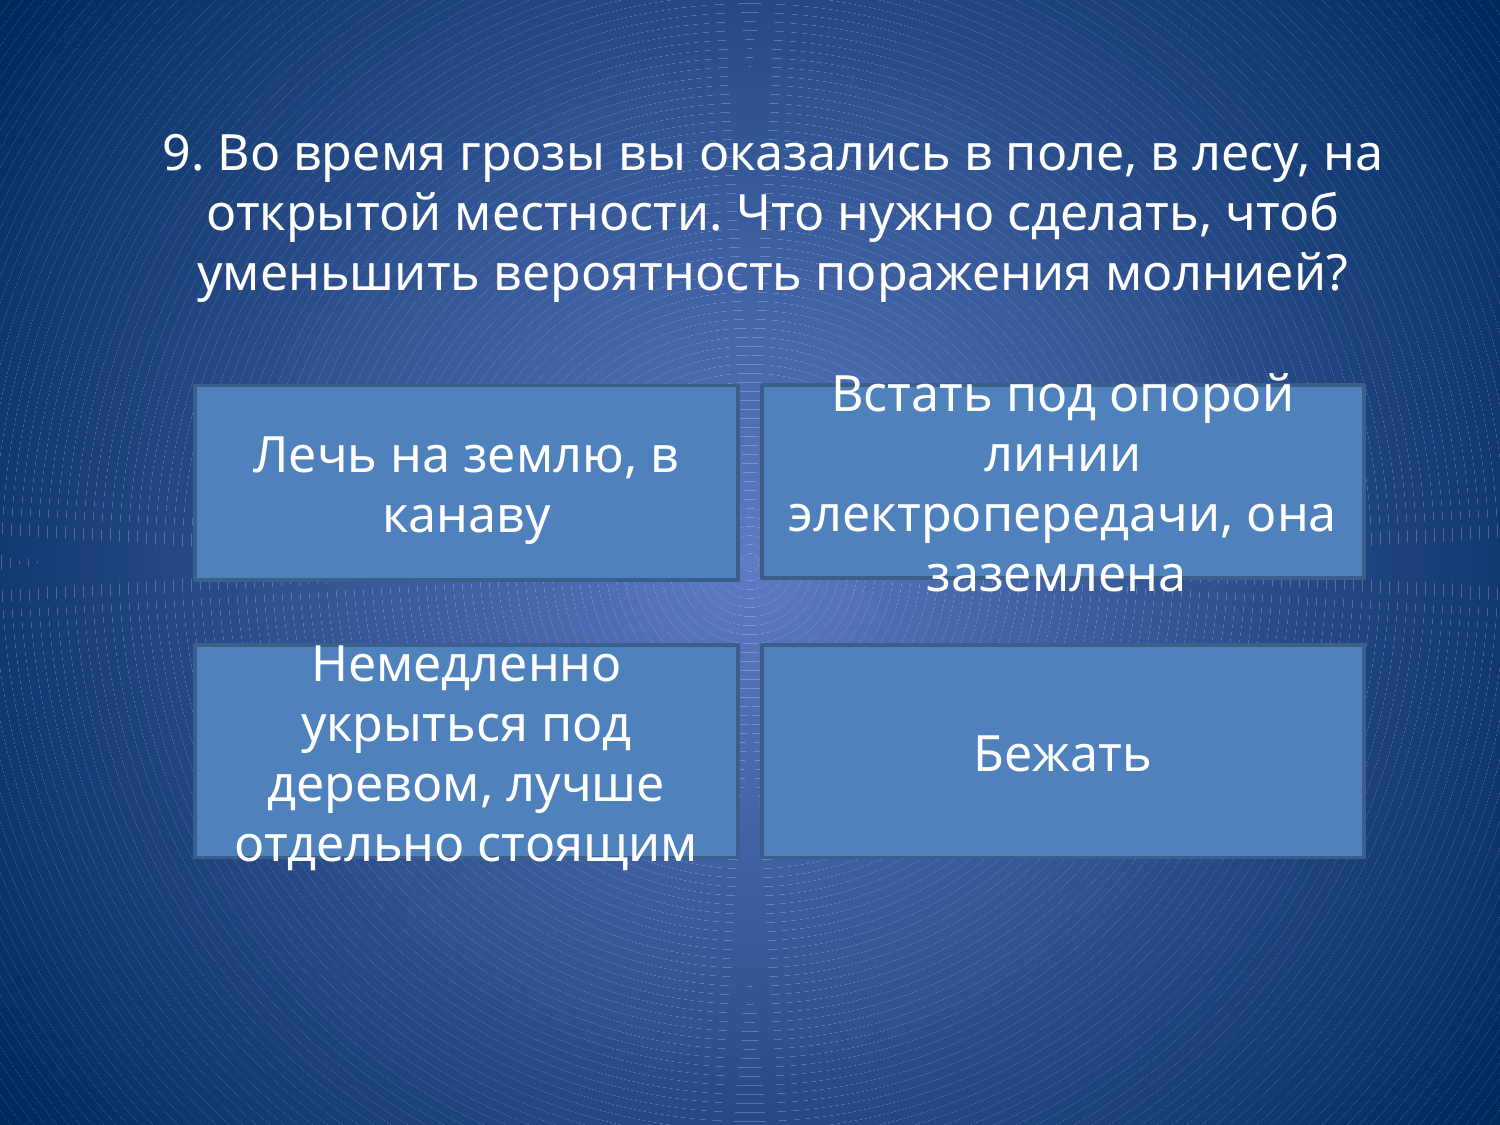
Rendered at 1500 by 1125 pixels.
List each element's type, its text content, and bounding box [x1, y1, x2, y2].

text_box Немедленно укрыться под деревом, лучше отдельно стоящим [193, 643, 740, 859]
text_box Бежать [760, 643, 1366, 859]
text_box Встать под опорой линии электропередачи, она заземлена [760, 383, 1366, 580]
title 9. Во время грозы вы оказались в поле, в лесу, на открытой местности. Что нужно сделать, чтоб уменьшить вероятность поражения молнией? [135, 90, 1411, 332]
text_box Лечь на землю, в канаву [193, 384, 740, 582]
